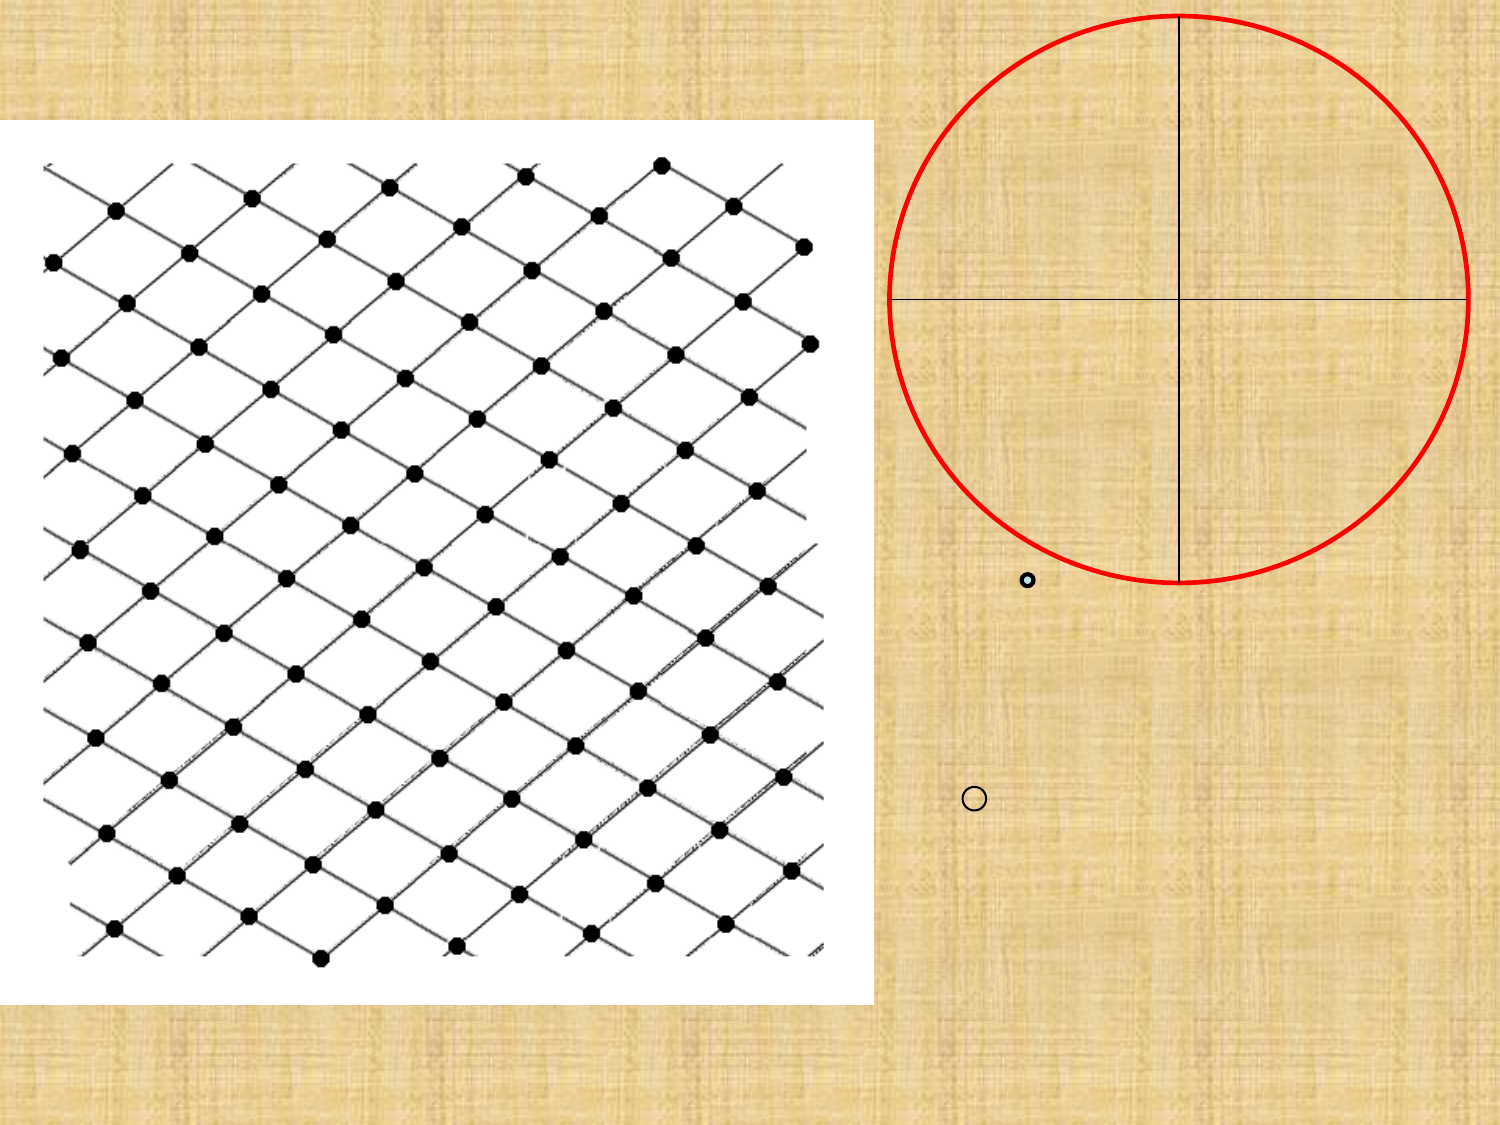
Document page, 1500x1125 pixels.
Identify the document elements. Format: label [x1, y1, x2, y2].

text_box [960, 784, 989, 813]
picture [0, 0, 1500, 1125]
text_box [1019, 572, 1036, 589]
text_box [887, 13, 1471, 586]
